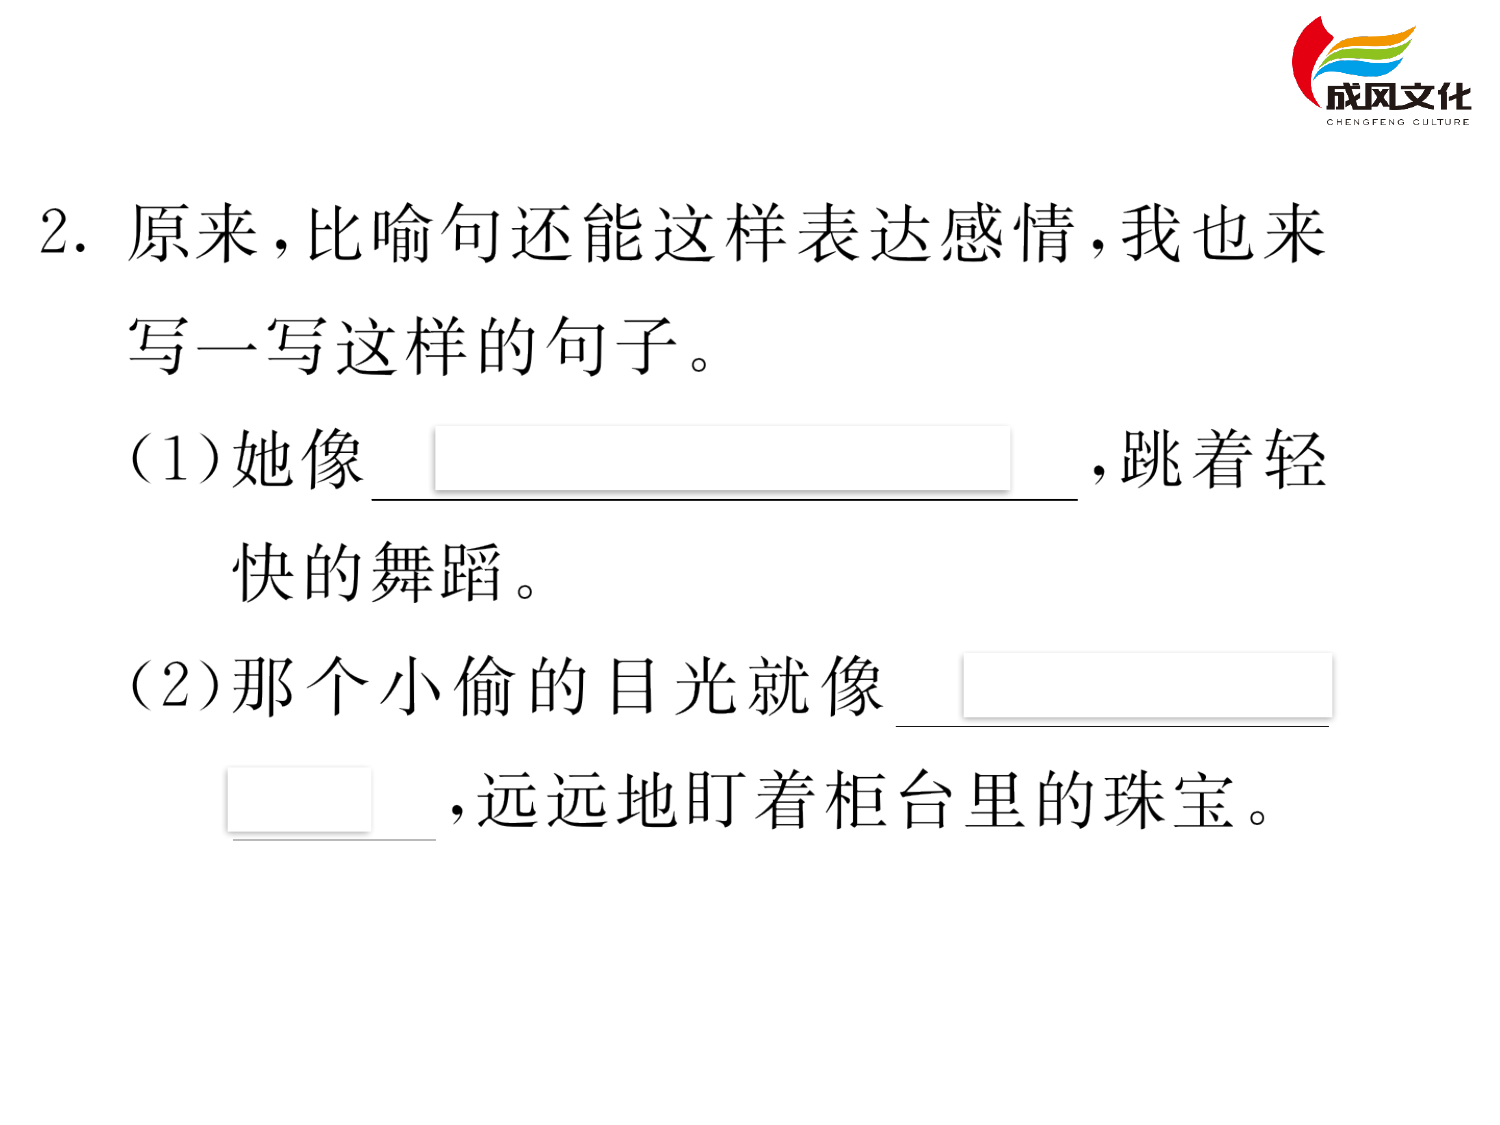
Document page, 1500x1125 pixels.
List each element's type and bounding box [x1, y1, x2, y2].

picture [35, 176, 1453, 853]
picture [1281, 0, 1489, 136]
